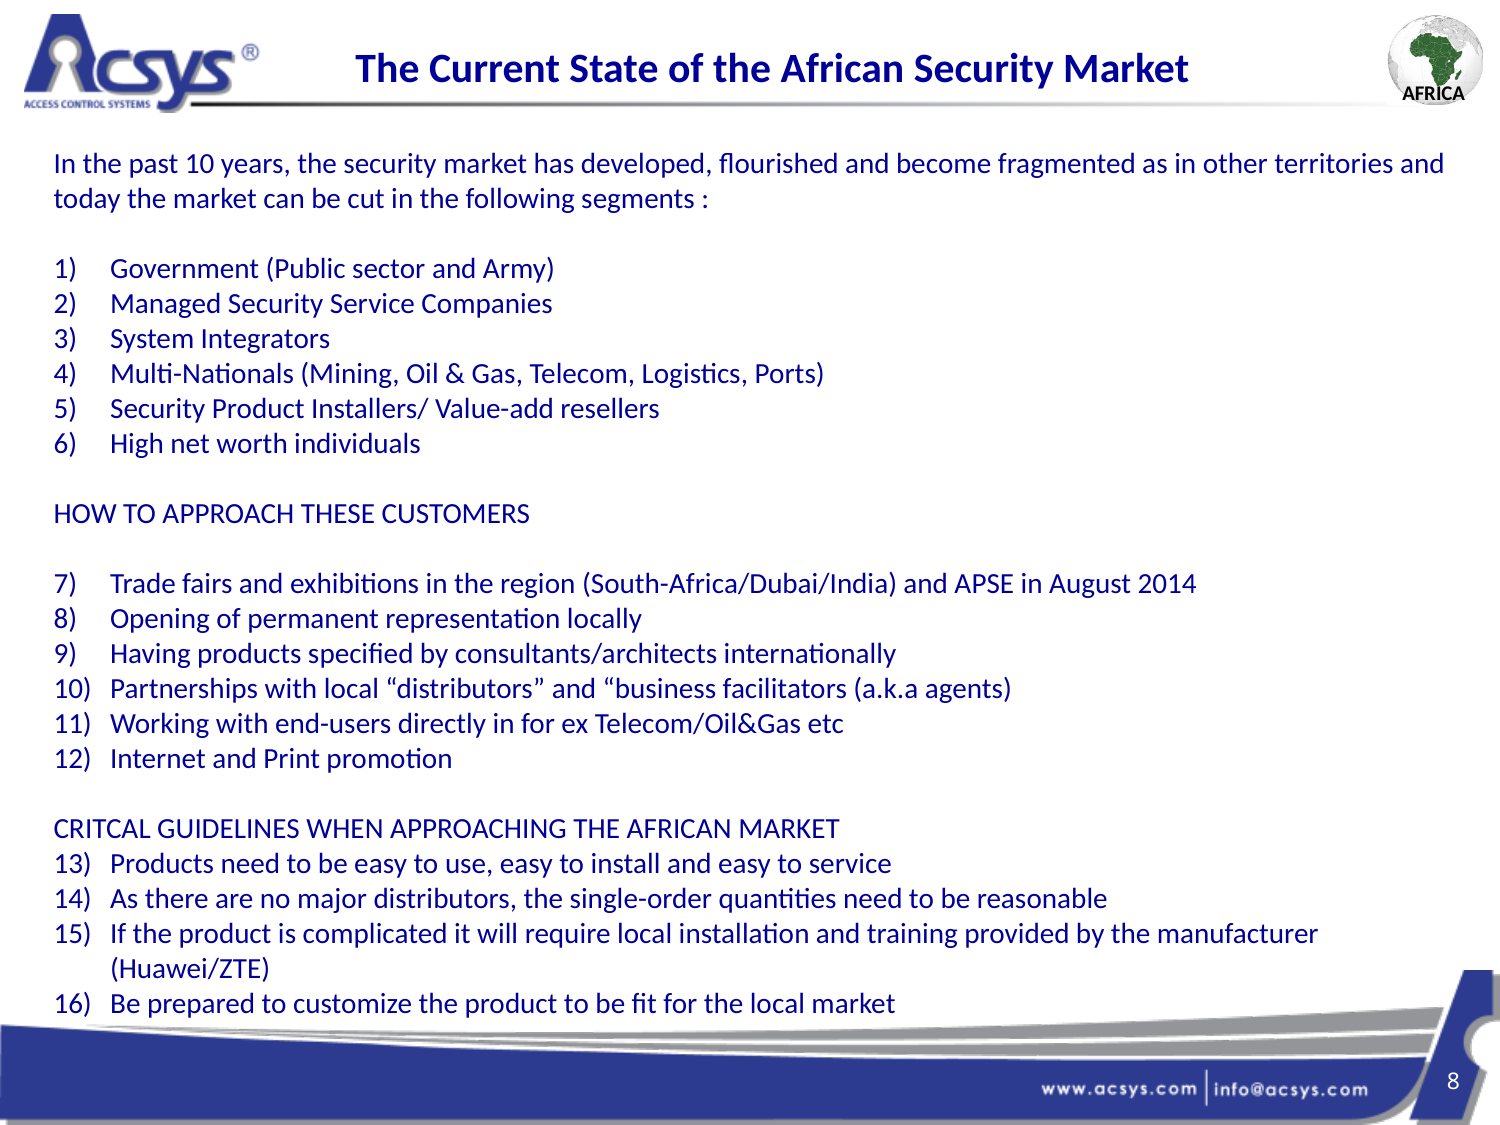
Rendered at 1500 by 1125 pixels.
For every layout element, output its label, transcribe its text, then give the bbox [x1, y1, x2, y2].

picture [0, 970, 1500, 1125]
text_box In the past 10 years, the security market has developed, flourished and become fragmented as in other territories and today the market can be cut in the following segments : Government (Public sector and Army) Managed Security Service Companies System Integrators Multi-Nationals (Mining, Oil & Gas, Telecom, Logistics, Ports) Security Product Installers/ Value-add resellers High net worth individuals HOW TO APPROACH THESE CUSTOMERS Trade fairs and exhibitions in the region (South-Africa/Dubai/India) and APSE in August 2014 Opening of permanent representation locally Having products specified by consultants/architects internationally Partnerships with local “distributors” and “business facilitators (a.k.a agents) Working with end-users directly in for ex Telecom/Oil&Gas etc Internet and Print promotion CRITCAL GUIDELINES WHEN APPROACHING THE AFRICAN MARKET Products need to be easy to use, easy to install and easy to service As there are no major distributors, the single-order quantities need to be reasonable If the product is complicated it will require local installation and training provided by the manufacturer (Huawei/ZTE) Be prepared to customize the product to be fit for the local market [38, 137, 1483, 1062]
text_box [1387, 15, 1488, 114]
slide_number 8 [1125, 1062, 1475, 1113]
picture [24, 14, 1438, 113]
text_box The Current State of the African Security Market [262, 33, 1283, 99]
